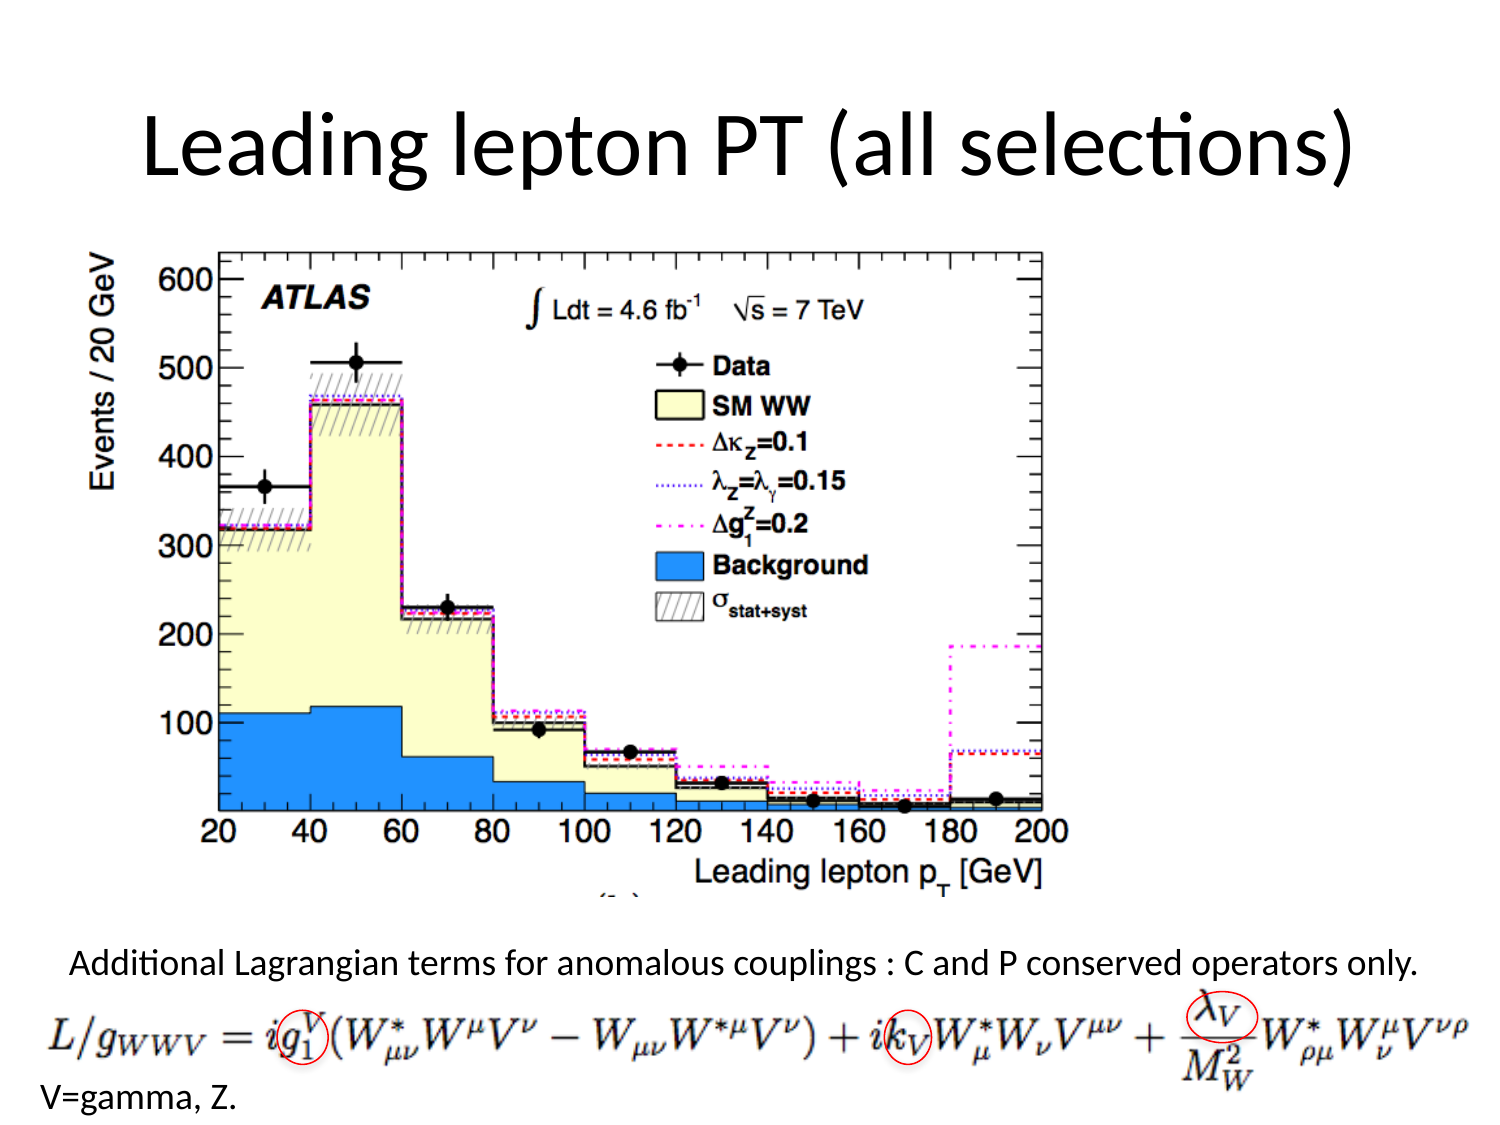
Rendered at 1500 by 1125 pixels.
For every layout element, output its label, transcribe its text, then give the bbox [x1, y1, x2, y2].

picture [0, 969, 1500, 1116]
picture [23, 192, 1115, 898]
title Leading lepton PT (all selections) [75, 45, 1425, 233]
text_box Additional Lagrangian terms for anomalous couplings : C and P conserved operators only. [54, 931, 1500, 969]
